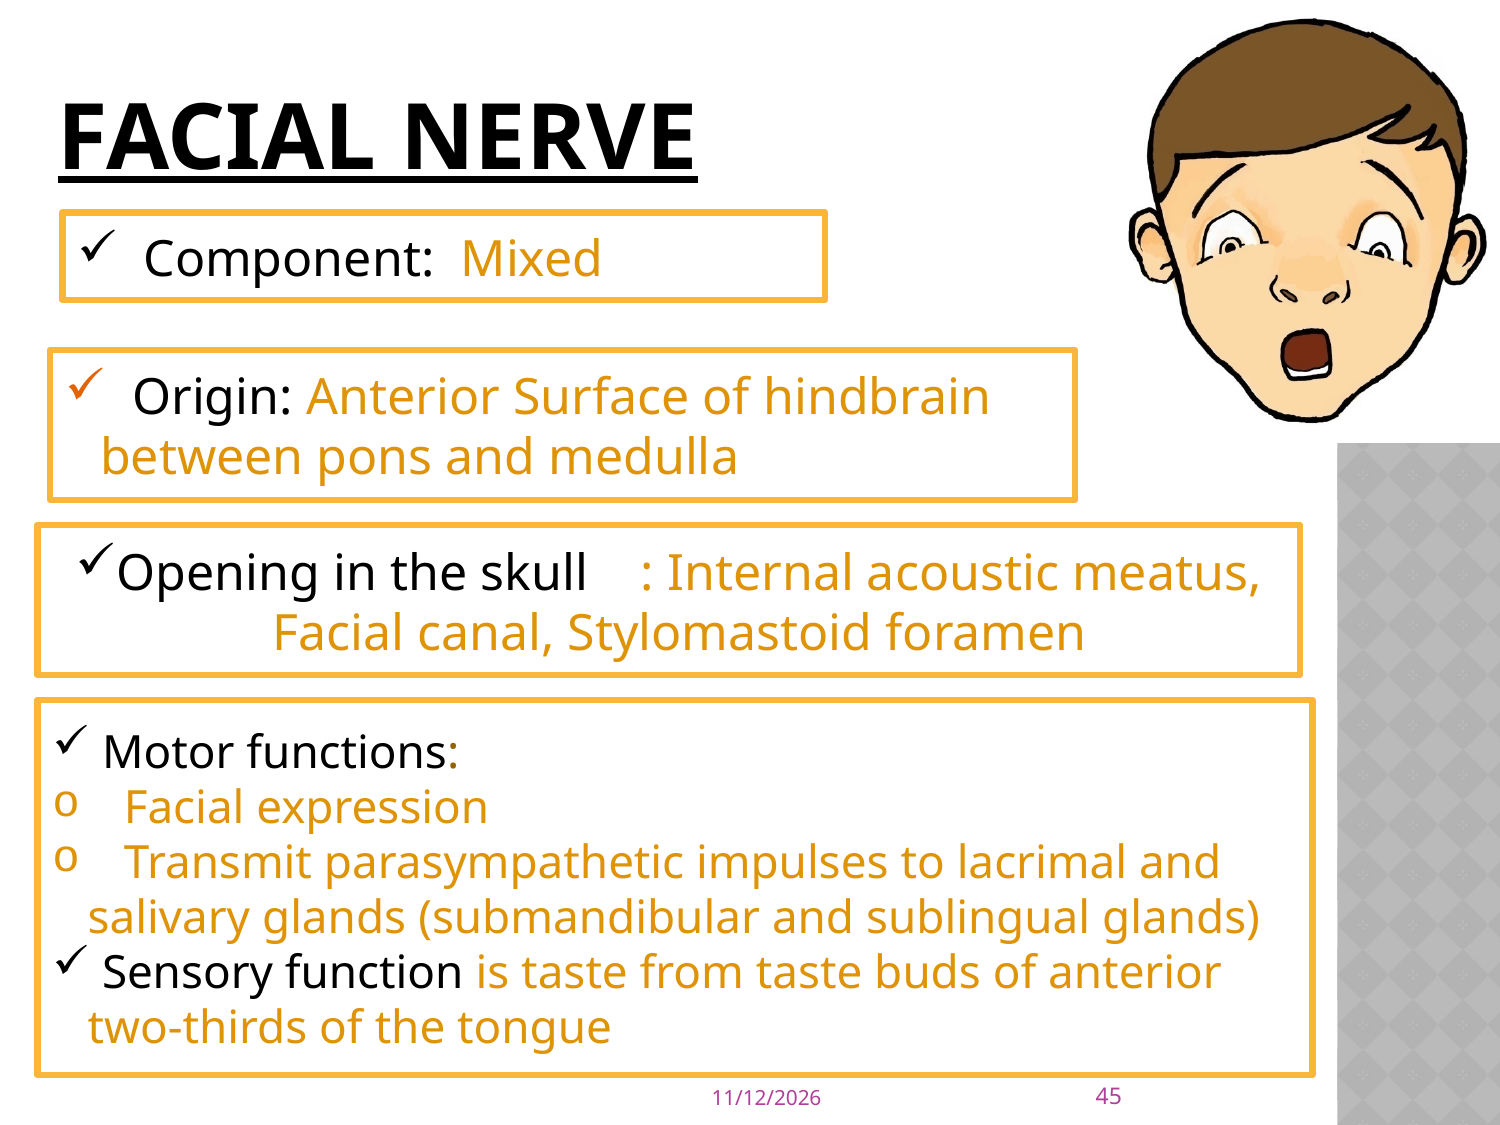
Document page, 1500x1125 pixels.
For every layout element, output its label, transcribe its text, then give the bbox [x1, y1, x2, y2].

text_box Opening in the skull : Internal acoustic meatus, Facial canal, Stylomastoid foramen [34, 522, 1303, 678]
slide_number 45 [1025, 1078, 1123, 1113]
title Facial nerve [50, 0, 1096, 188]
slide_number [696, 1078, 1025, 1114]
picture [1099, 0, 1500, 443]
text_box Origin: Anterior Surface of hindbrain between pons and medulla [47, 347, 1078, 503]
text_box Motor functions: Facial expression Transmit parasympathetic impulses to lacrimal and salivary glands (submandibular and sublingual glands) Sensory function is taste from taste buds of anterior two-thirds of the tongue [34, 697, 1316, 1078]
text_box Component: Mixed [59, 209, 828, 303]
